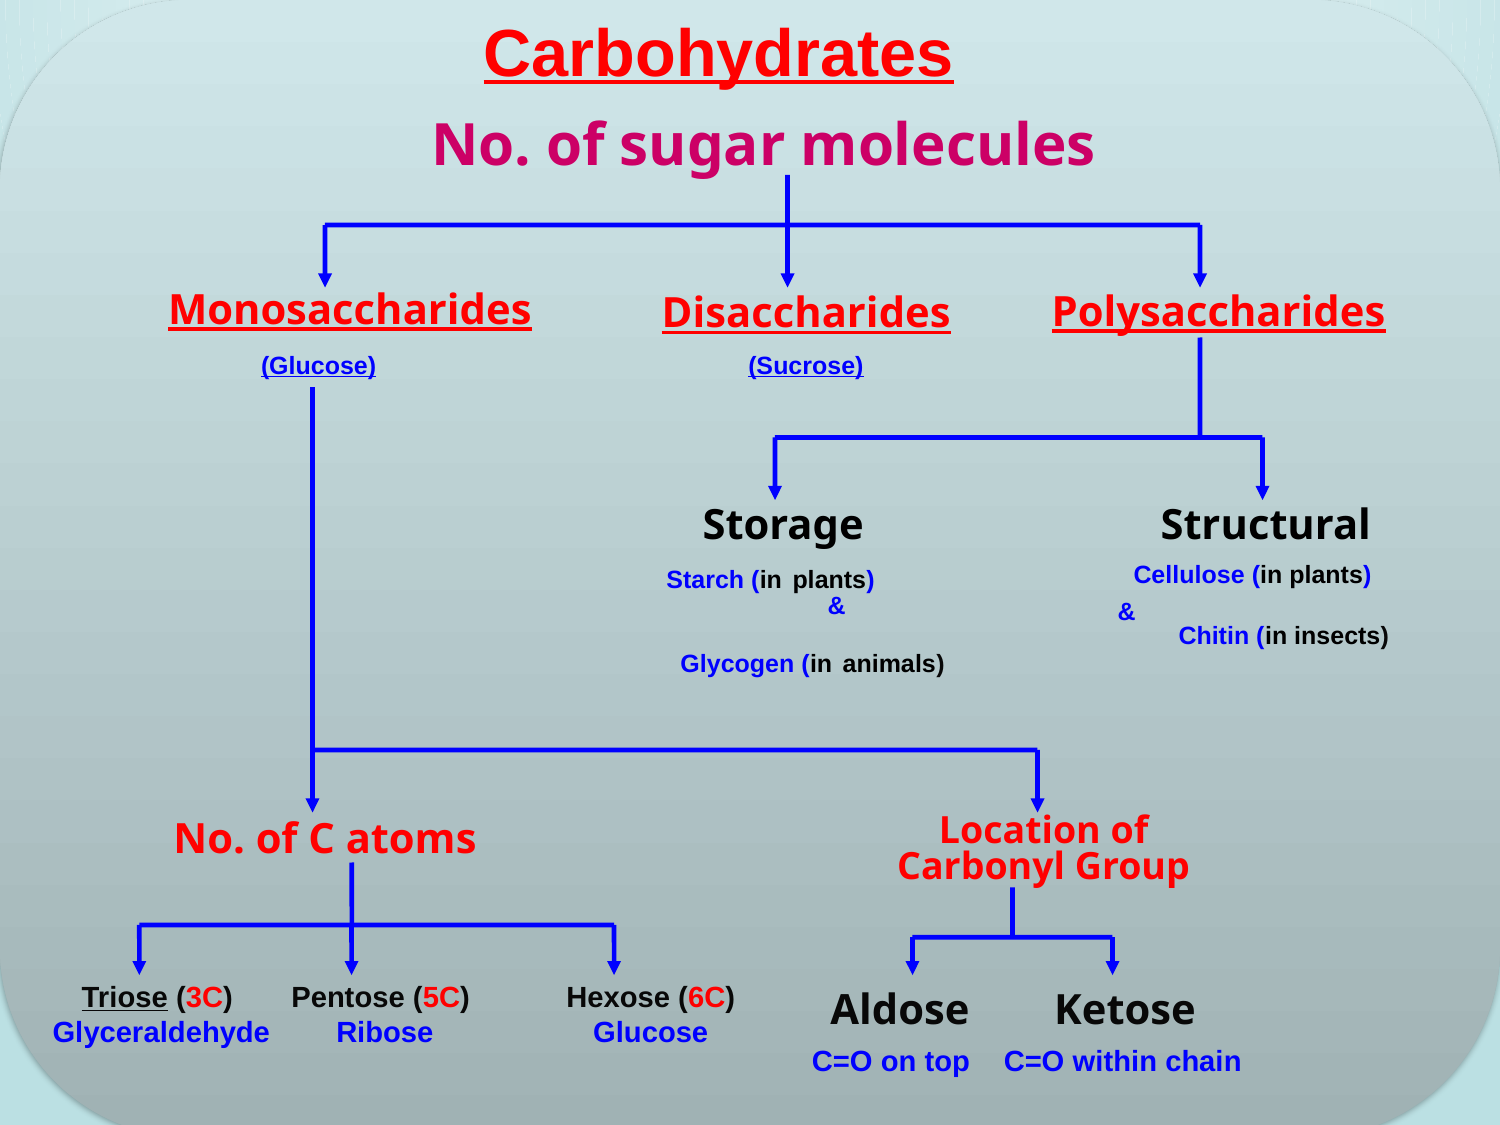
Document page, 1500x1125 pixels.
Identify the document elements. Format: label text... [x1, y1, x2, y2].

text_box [912, 905, 1113, 976]
text_box No. of sugar molecules [388, 100, 1139, 173]
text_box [774, 337, 1263, 501]
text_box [312, 386, 1038, 813]
text_box [0, 0, 1500, 1125]
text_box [139, 862, 615, 969]
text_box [774, 974, 1263, 1086]
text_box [99, 804, 1213, 896]
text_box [324, 174, 1201, 288]
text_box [149, 274, 1413, 388]
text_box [1041, 490, 1413, 664]
title Carbohydrates [350, 12, 1088, 88]
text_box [37, 971, 751, 1057]
